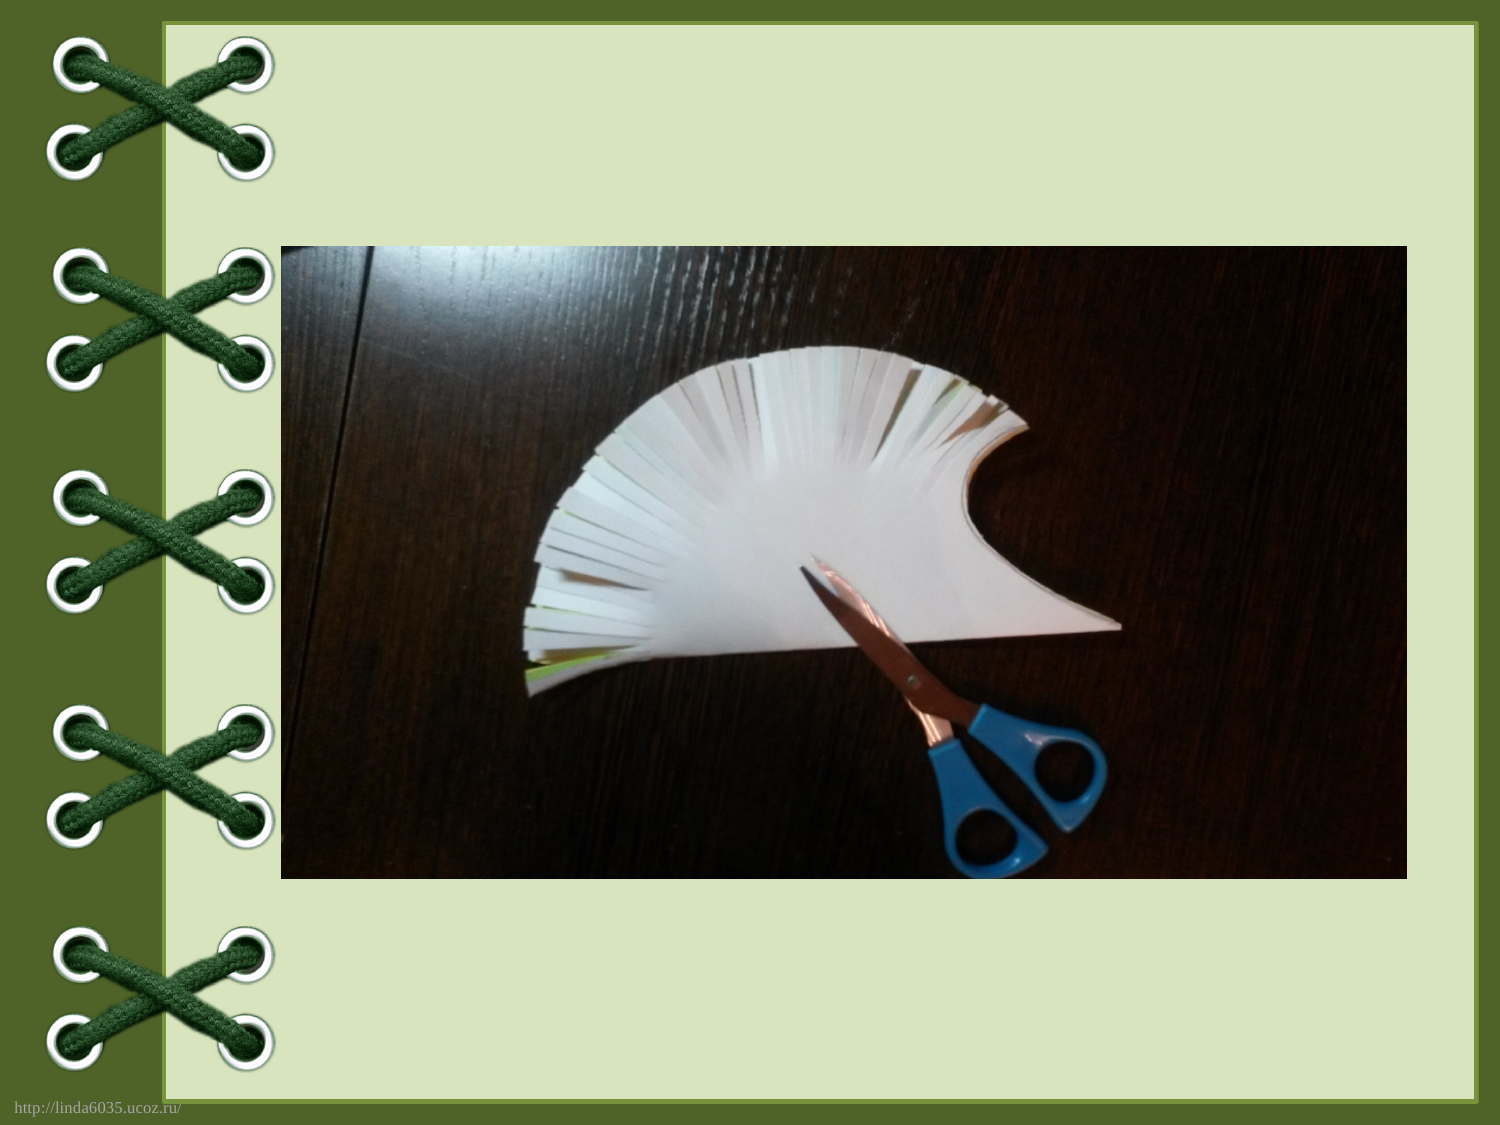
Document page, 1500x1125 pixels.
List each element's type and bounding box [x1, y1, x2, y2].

picture [35, 234, 1407, 880]
picture [35, 913, 286, 1088]
picture [35, 23, 286, 198]
